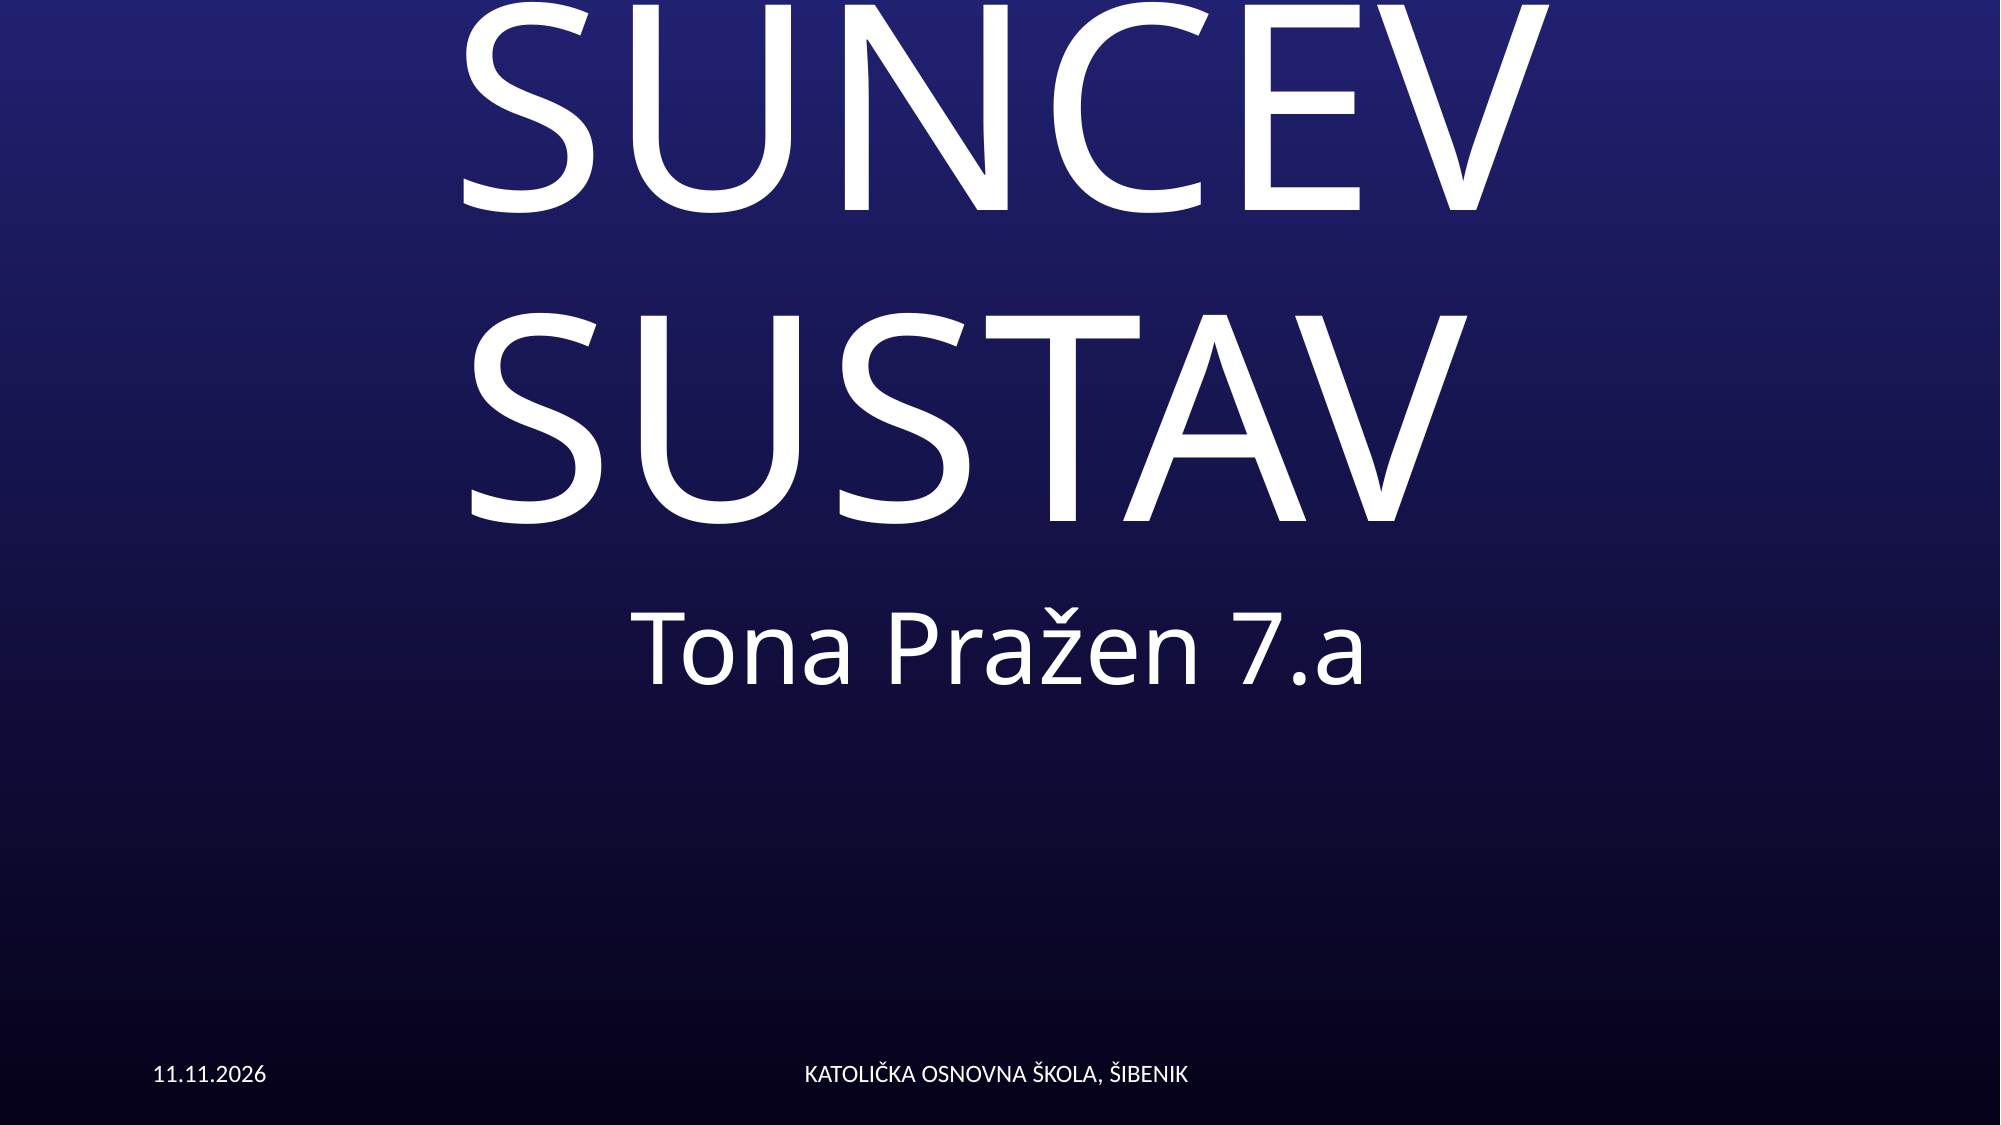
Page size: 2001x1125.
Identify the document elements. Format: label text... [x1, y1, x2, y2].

title SUNČEV SUSTAV [249, 199, 1750, 590]
footer KATOLIČKA OSNOVNA ŠKOLA, ŠIBENIK [662, 1042, 1338, 1103]
subtitle Tona Pražen 7.a [249, 590, 1750, 863]
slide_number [137, 1042, 588, 1103]
